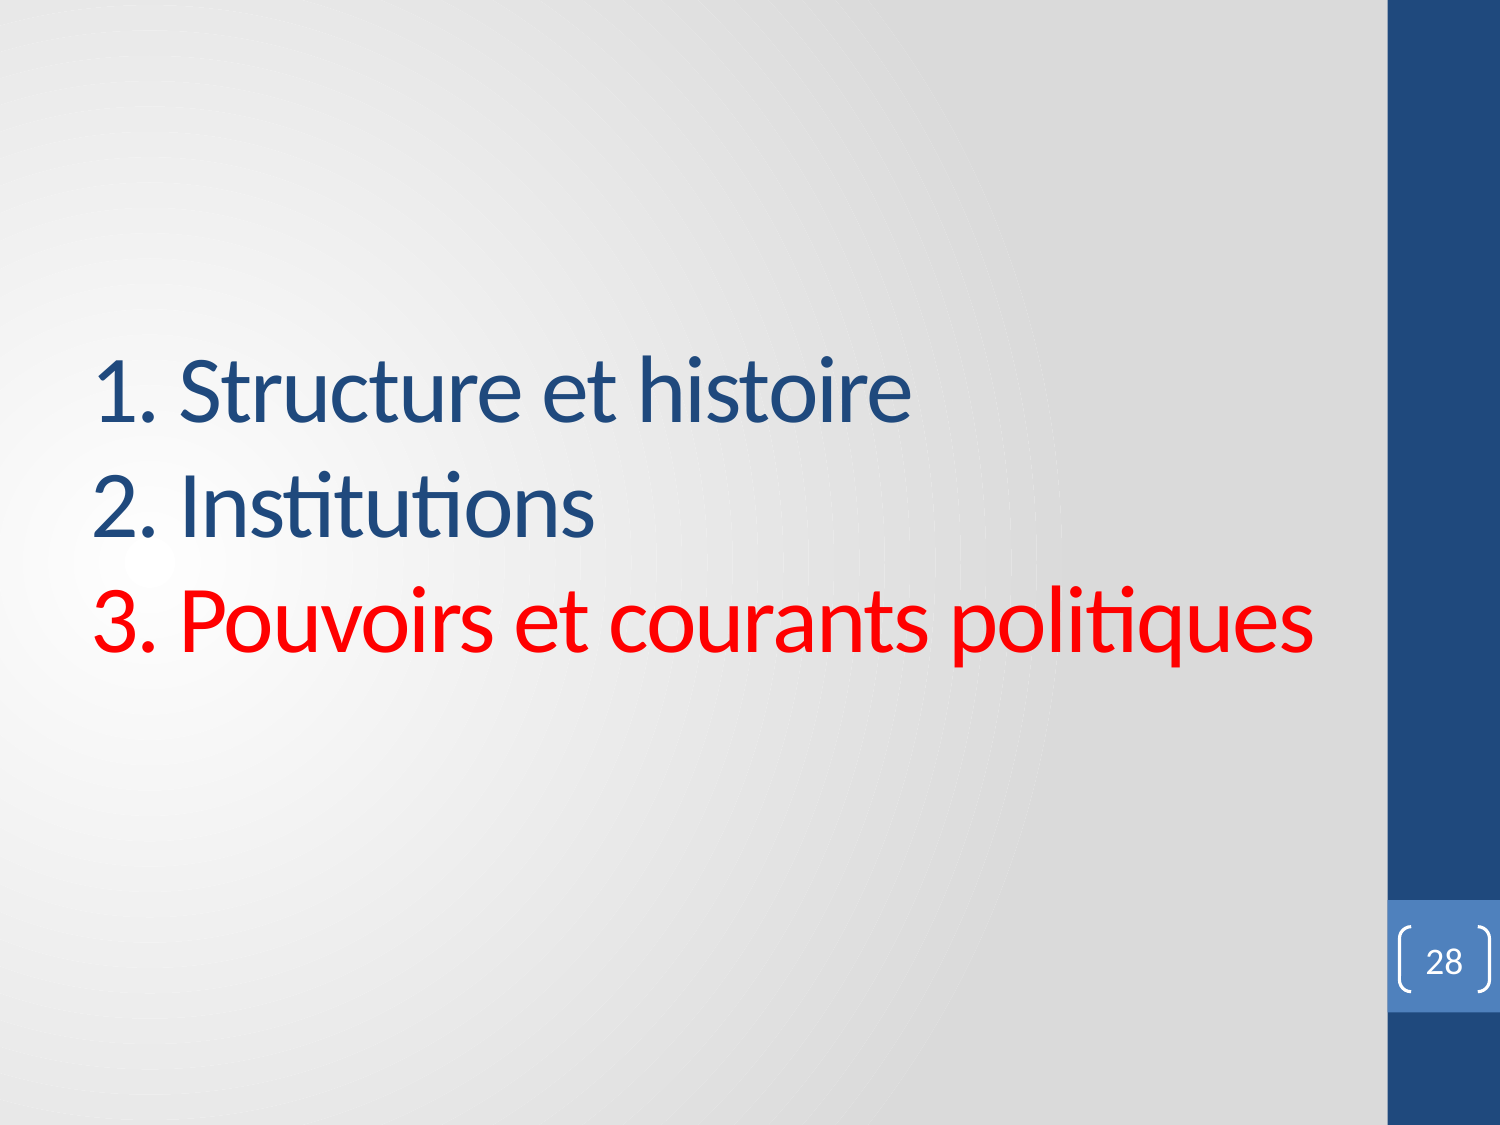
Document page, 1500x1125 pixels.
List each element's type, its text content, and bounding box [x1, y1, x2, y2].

slide_number 28 [1397, 925, 1492, 994]
title 1. Structure et histoire 2. Institutions 3. Pouvoirs et courants politiques [75, 45, 1425, 953]
